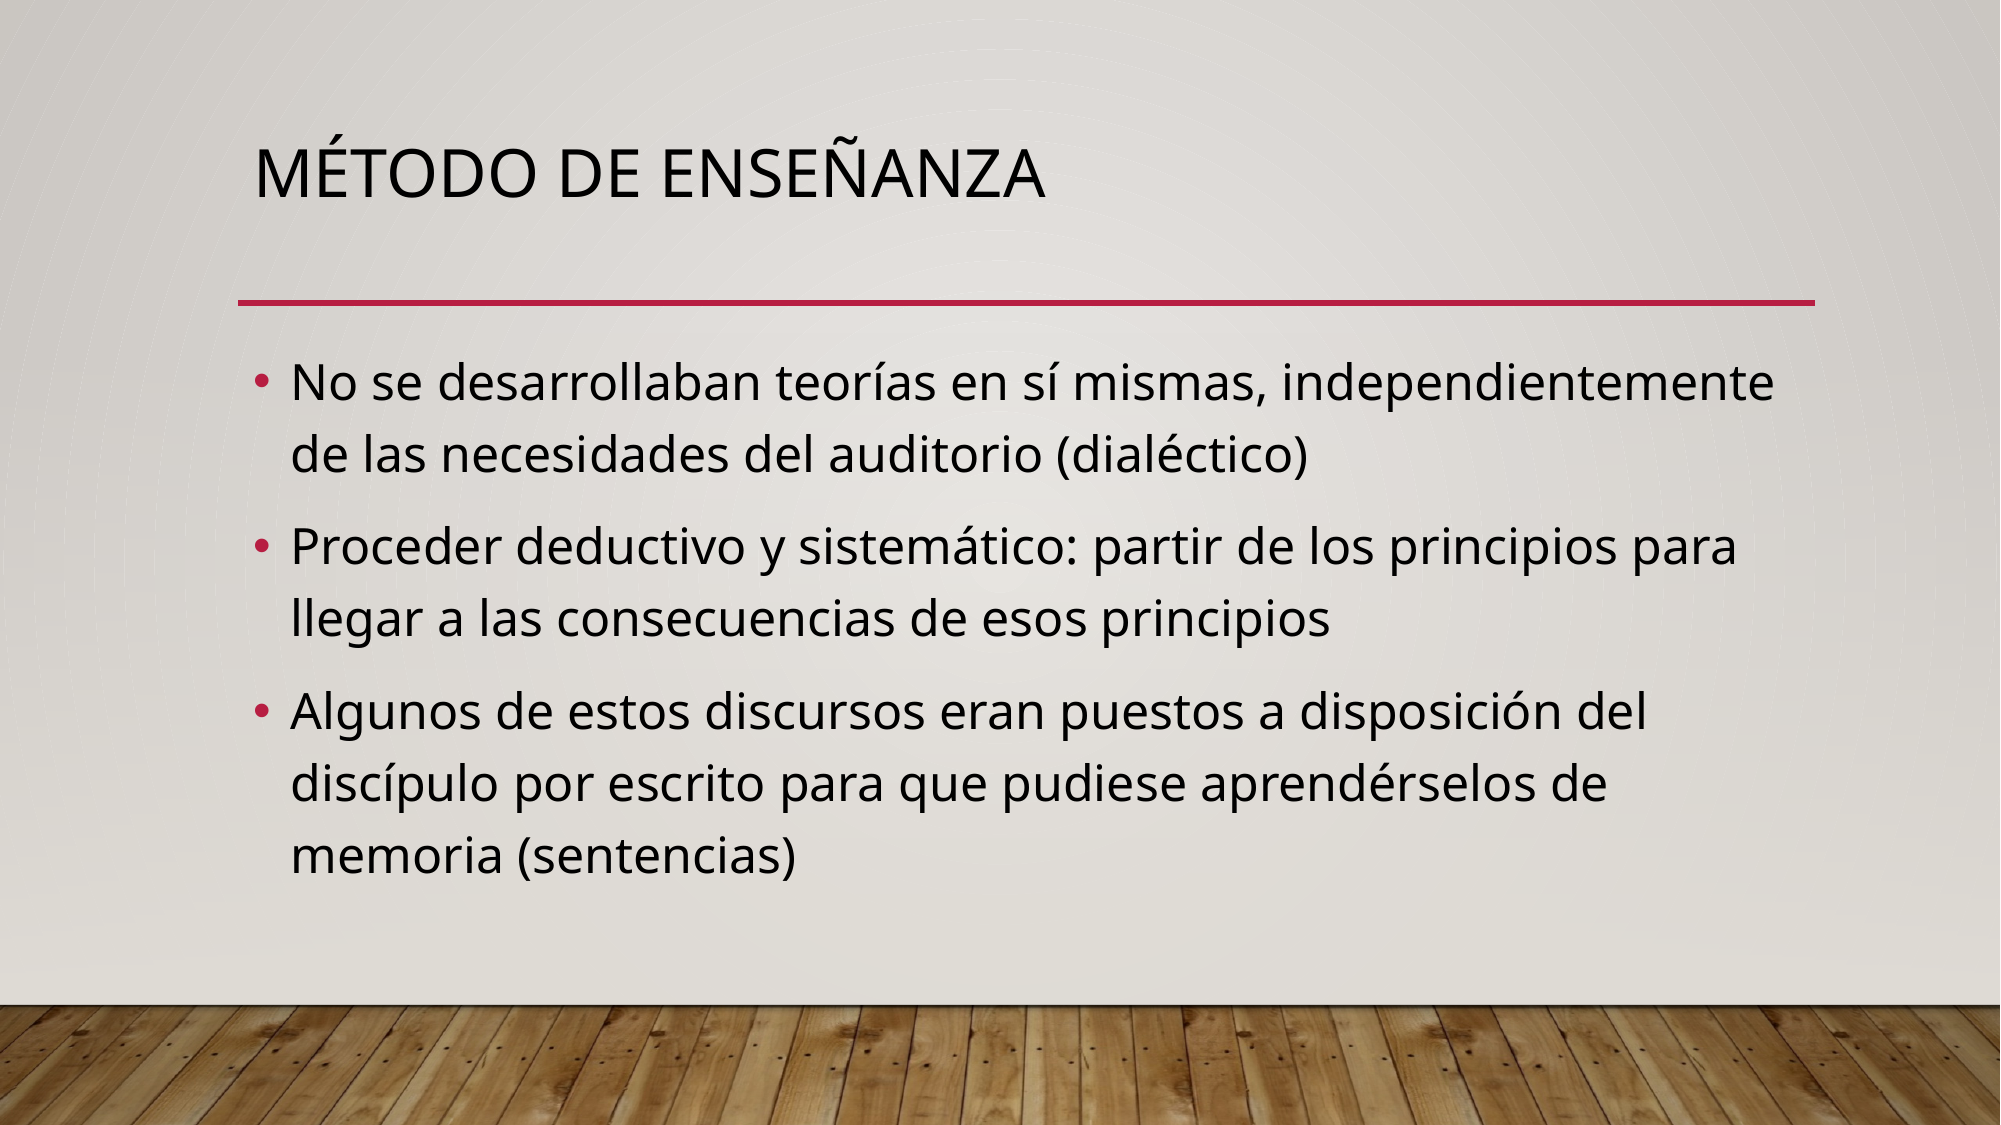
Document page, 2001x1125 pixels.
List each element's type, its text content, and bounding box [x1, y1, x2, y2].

title Método de enseñanza [238, 131, 1814, 305]
list No se desarrollaban teorías en sí mismas, independientemente de las necesidades del auditorio (dialéctico) Proceder deductivo y sistemático: partir de los principios para llegar a las consecuencias de esos principios Algunos de estos discursos eran puestos a disposición del discípulo por escrito para que pudiese aprendérselos de memoria (sentencias) [238, 330, 1814, 897]
picture [0, 1005, 2000, 1125]
